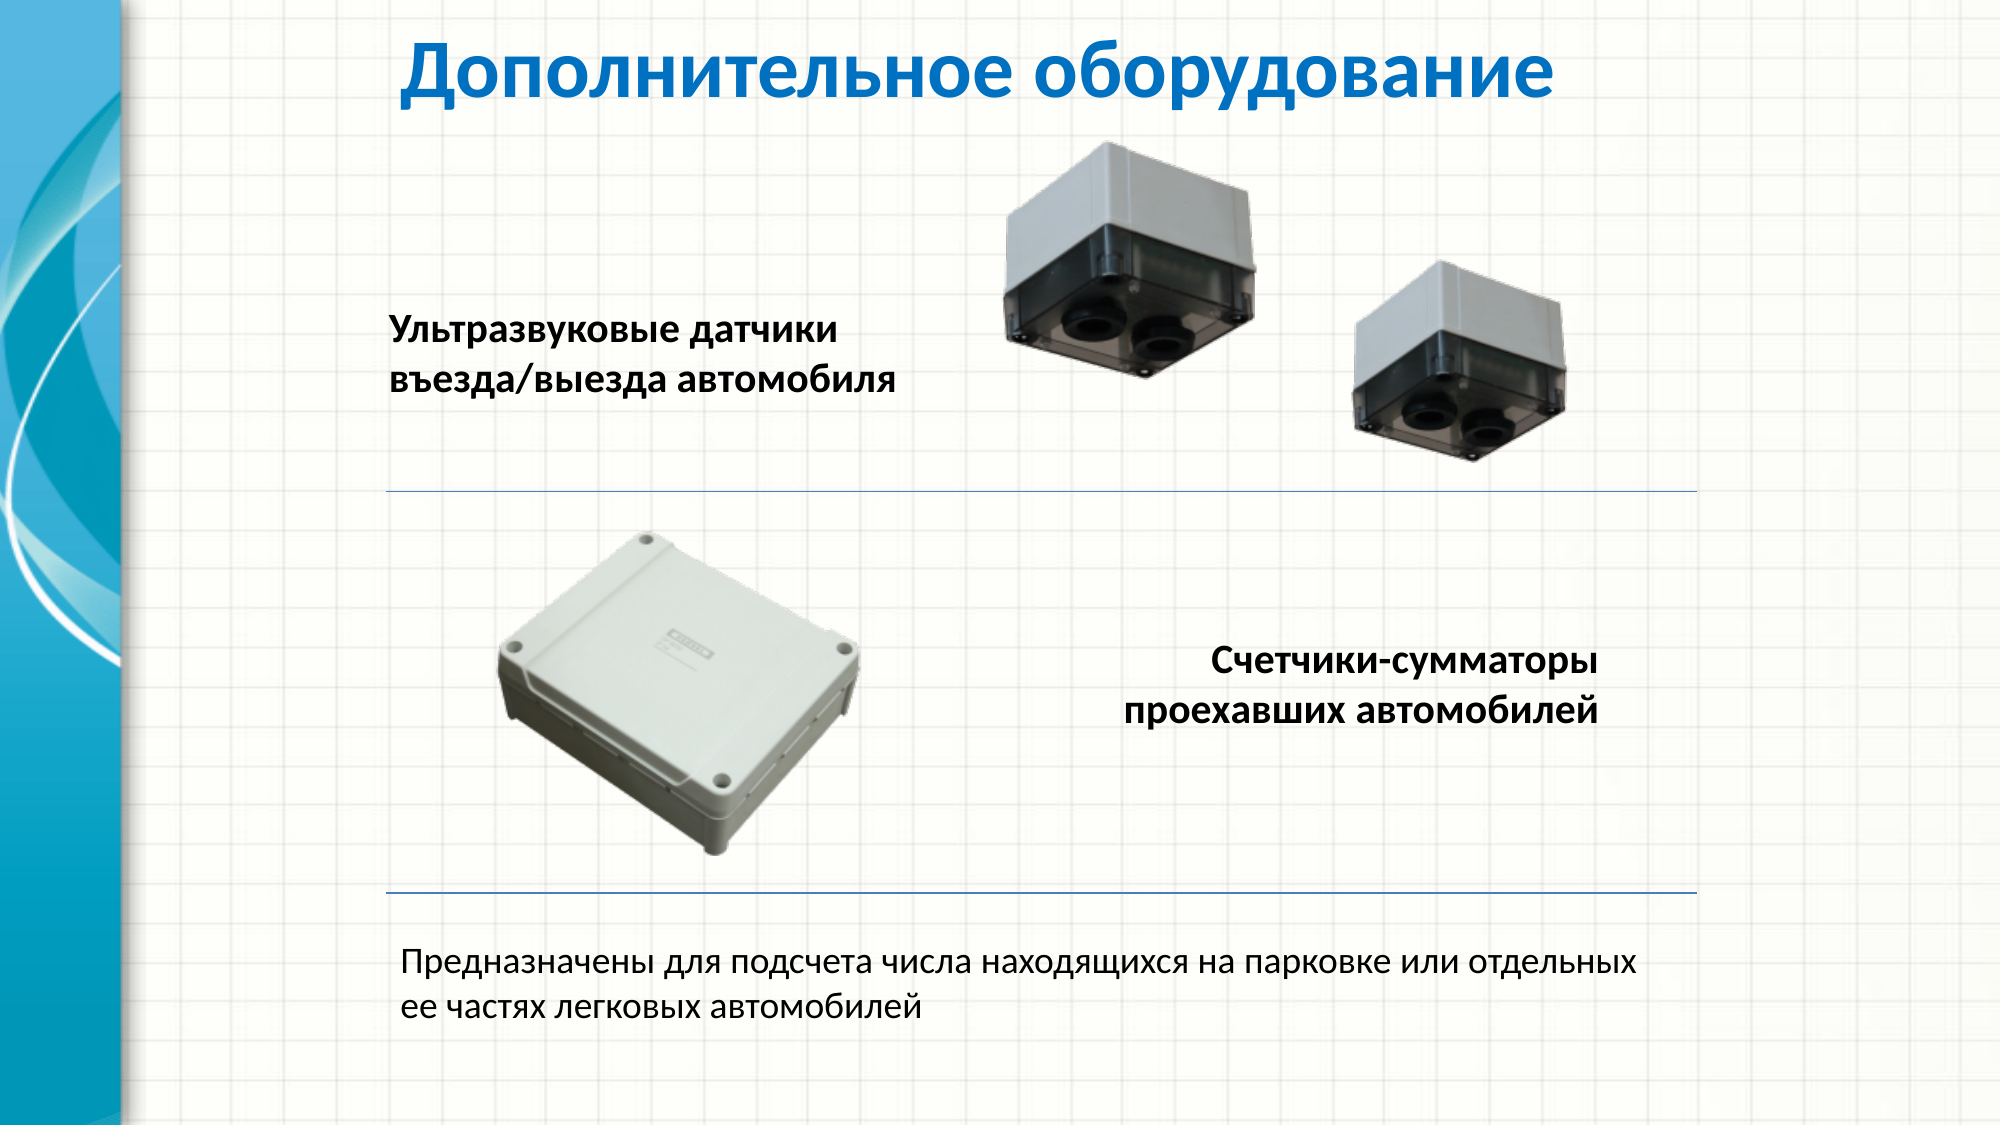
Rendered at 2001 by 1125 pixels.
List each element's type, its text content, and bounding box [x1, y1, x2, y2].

title Ультразвуковые датчики въезда/выезда автомобиля [373, 221, 953, 409]
text_box Дополнительное оборудование [385, 7, 1733, 122]
picture [0, 0, 2000, 1125]
text_box Предназначены для подсчета числа находящихся на парковке или отдельных ее частях легковых автомобилей [385, 928, 1686, 1034]
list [987, 133, 1579, 488]
text_box Счетчики-сумматоры проехавших автомобилей [1085, 635, 1615, 740]
